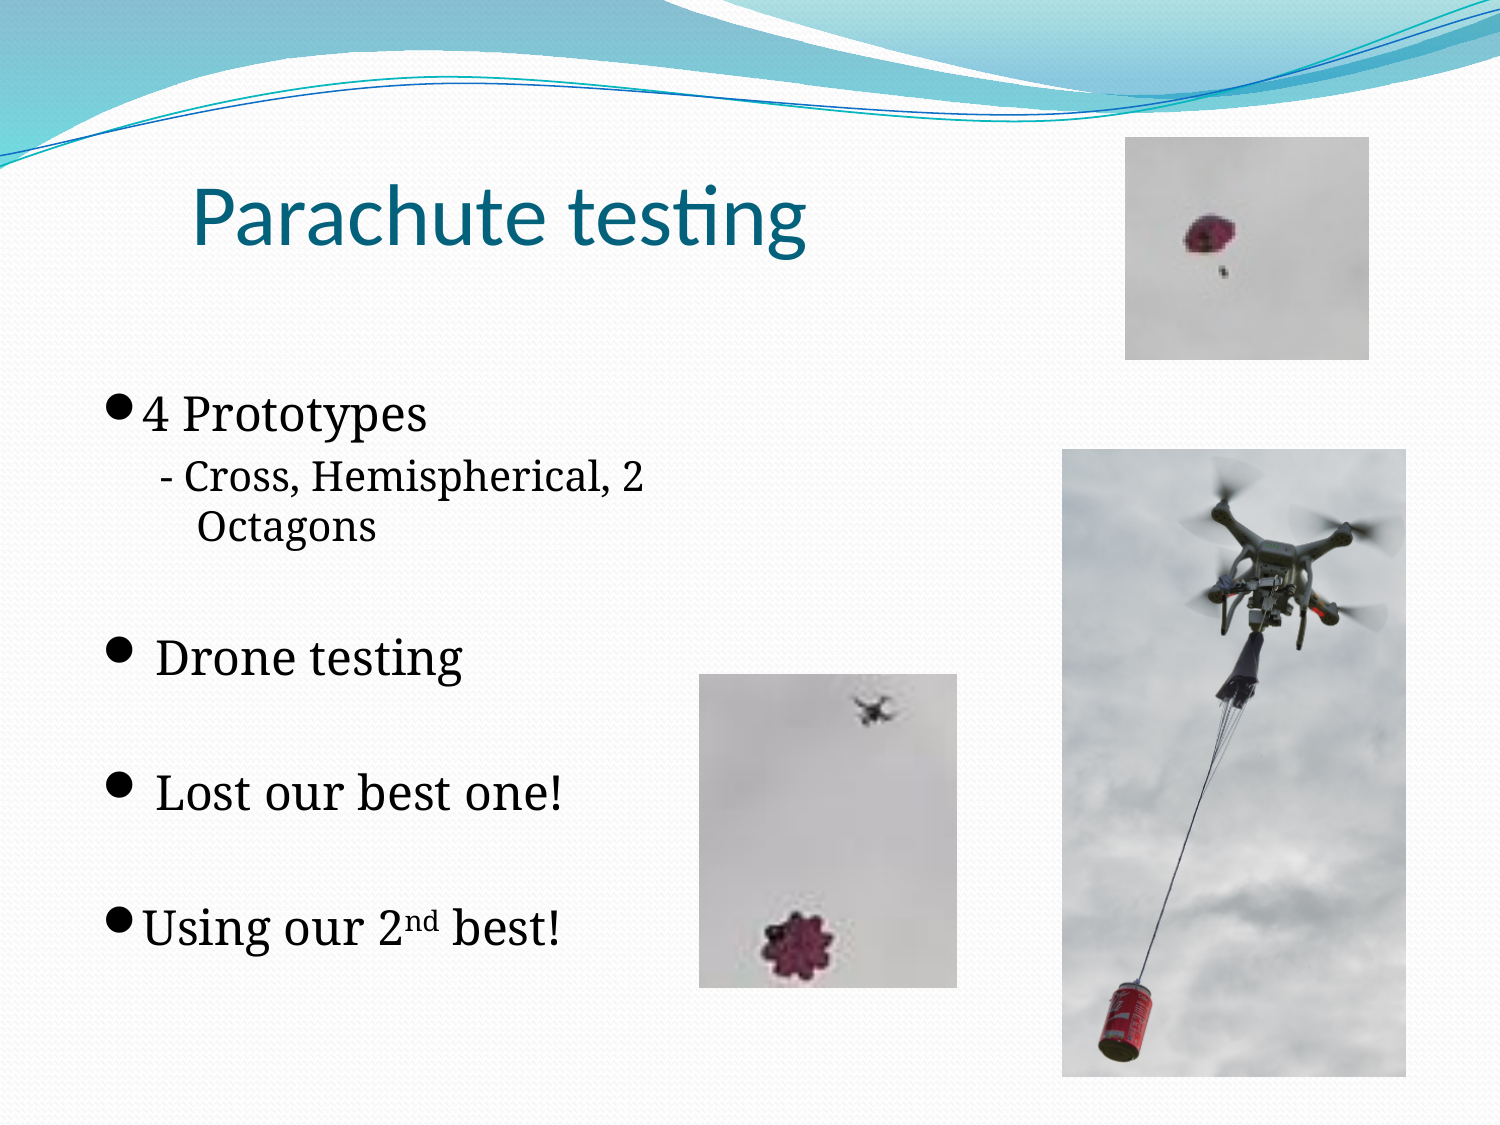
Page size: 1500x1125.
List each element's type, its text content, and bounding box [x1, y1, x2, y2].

list 4 Prototypes - Cross, Hemispherical, 2 Octagons Drone testing Lost our best one! Using our 2nd best! [87, 312, 775, 963]
title Parachute testing [37, 149, 963, 263]
picture [699, 674, 957, 988]
picture [1062, 449, 1407, 1078]
picture [1124, 137, 1369, 360]
